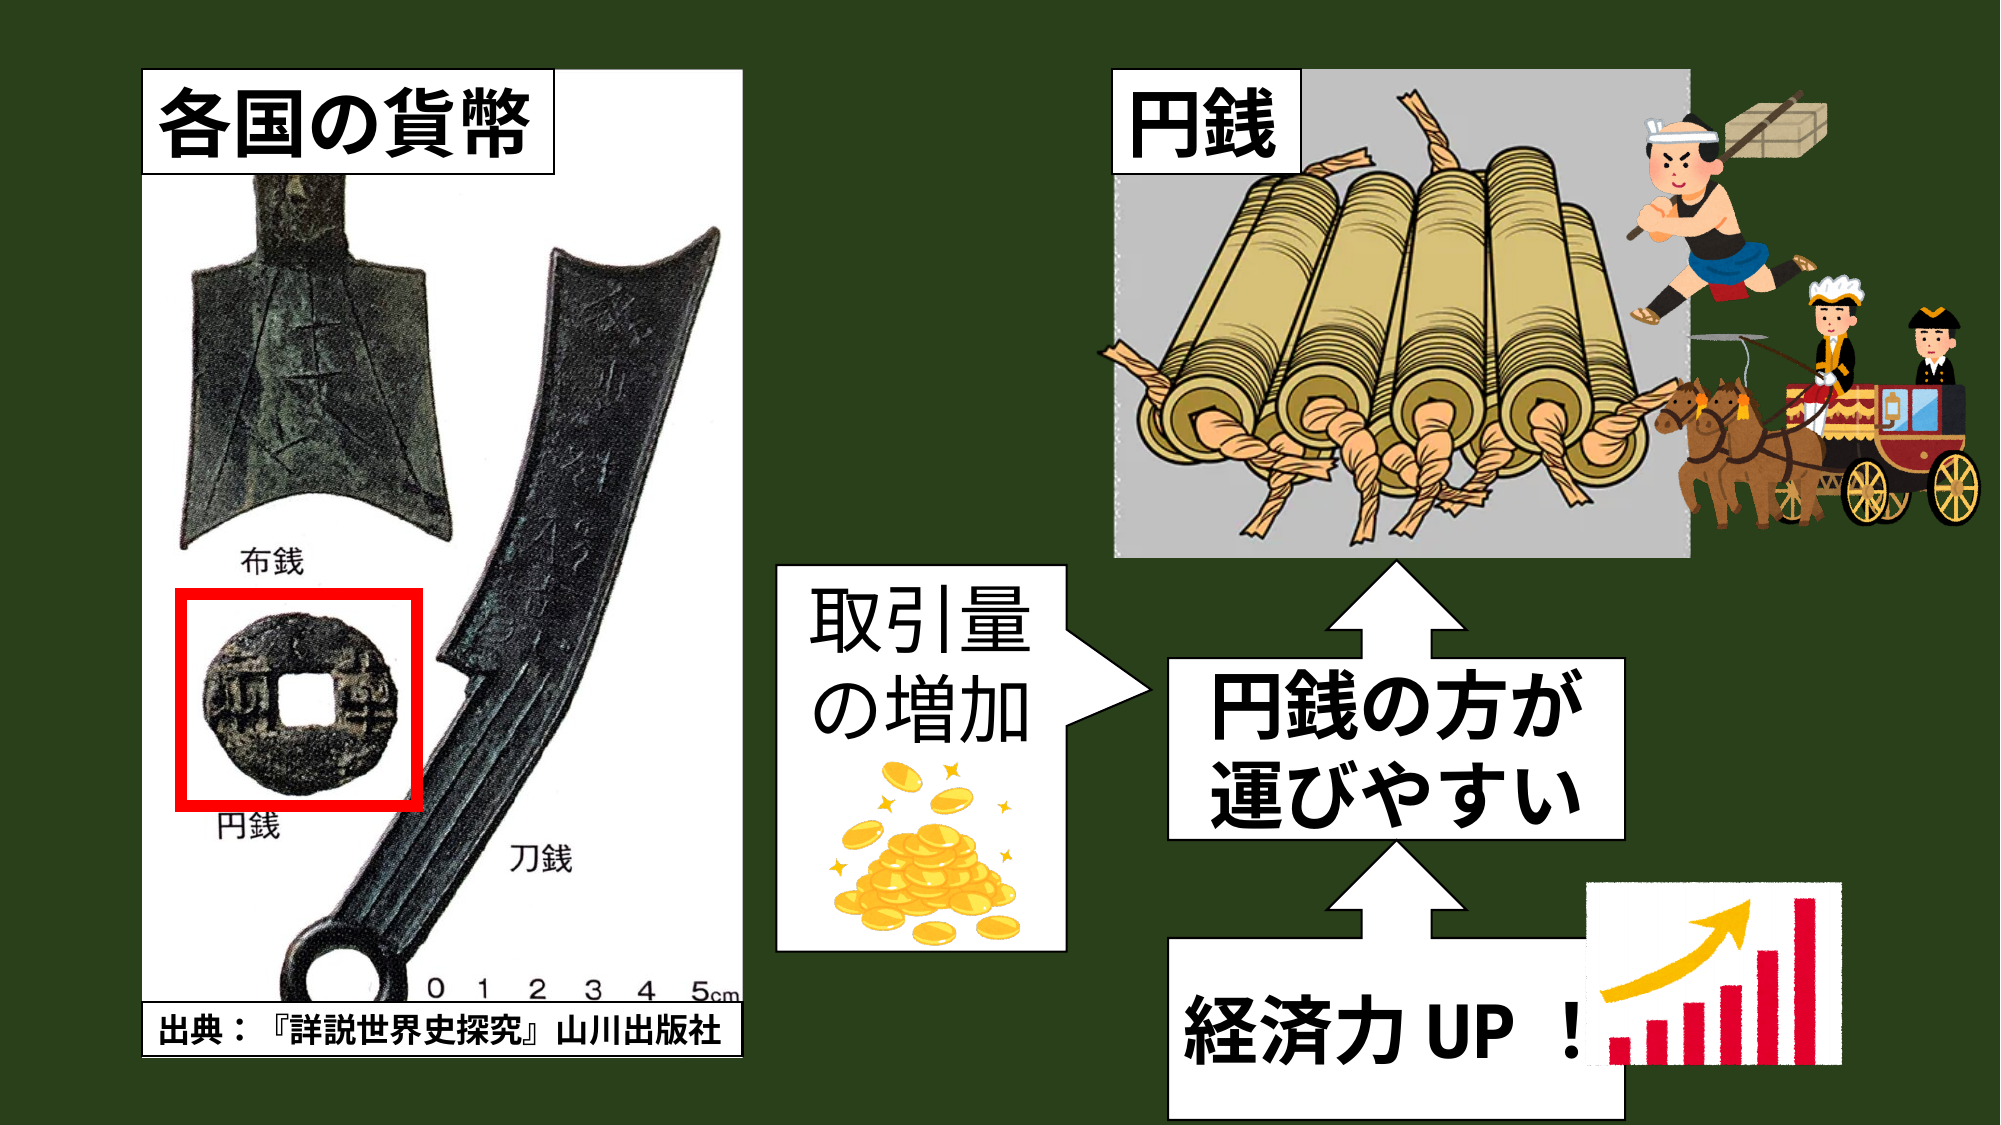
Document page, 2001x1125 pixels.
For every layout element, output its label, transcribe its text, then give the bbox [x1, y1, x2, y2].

picture [1571, 865, 1858, 1082]
picture [142, 69, 743, 1058]
picture [826, 753, 1025, 952]
picture [1096, 69, 1988, 558]
text_box 取引量の増加 [775, 563, 1154, 953]
text_box 経済力UP！ [1167, 838, 1627, 1122]
text_box 円銭の方が 運びやすい [1167, 558, 1627, 842]
